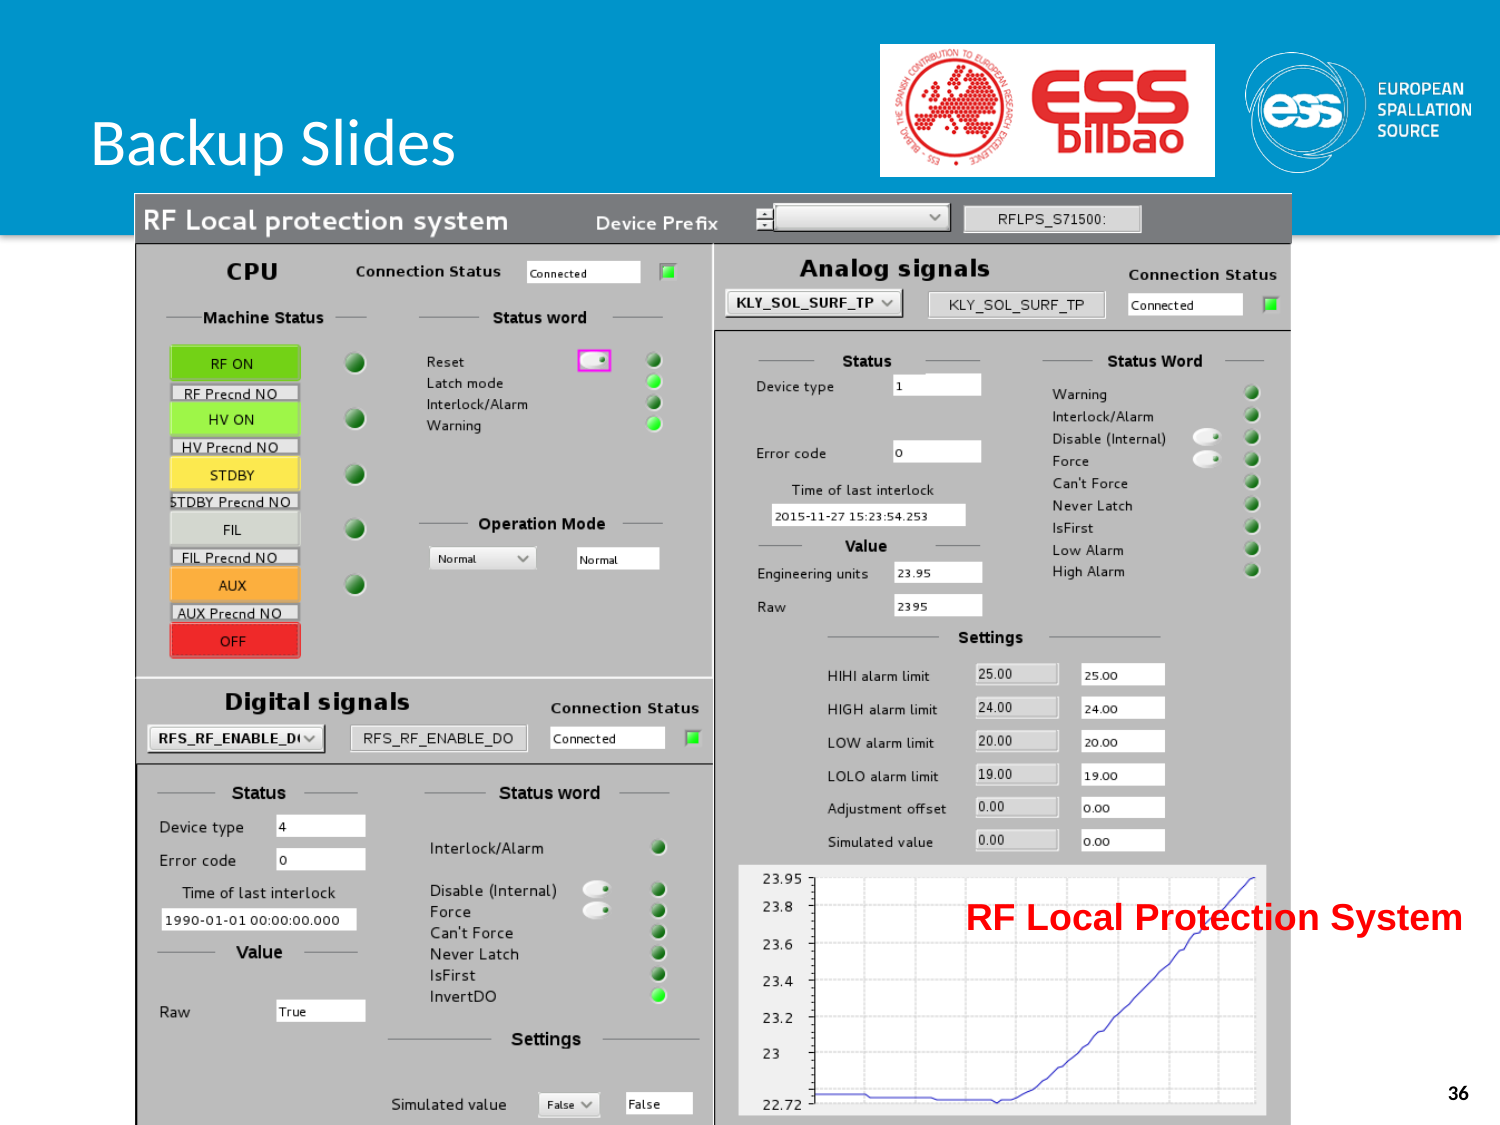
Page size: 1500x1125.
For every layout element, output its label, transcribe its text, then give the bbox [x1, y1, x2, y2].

picture [1436, 104, 1447, 115]
picture [1400, 83, 1419, 94]
picture [1400, 125, 1408, 136]
picture [1389, 83, 1397, 94]
picture [1264, 94, 1344, 127]
picture [1388, 125, 1397, 136]
picture [1451, 104, 1459, 116]
picture [1422, 125, 1429, 136]
picture [1388, 104, 1396, 115]
picture [1458, 83, 1463, 94]
picture [1398, 104, 1406, 115]
text_box 36 [1433, 1071, 1500, 1112]
title Backup Slides [75, 45, 1247, 233]
picture [1379, 104, 1385, 116]
picture [1418, 104, 1434, 115]
picture [881, 45, 1214, 176]
picture [1411, 125, 1419, 136]
picture [134, 194, 1293, 1125]
picture [1454, 83, 1458, 94]
picture [1379, 83, 1386, 94]
picture [1443, 83, 1451, 94]
text_box RF Local Protection System [1297, 885, 1479, 946]
picture [1379, 125, 1385, 136]
picture [1409, 105, 1415, 115]
picture [1432, 125, 1438, 136]
picture [1462, 104, 1466, 115]
picture [1423, 83, 1430, 94]
